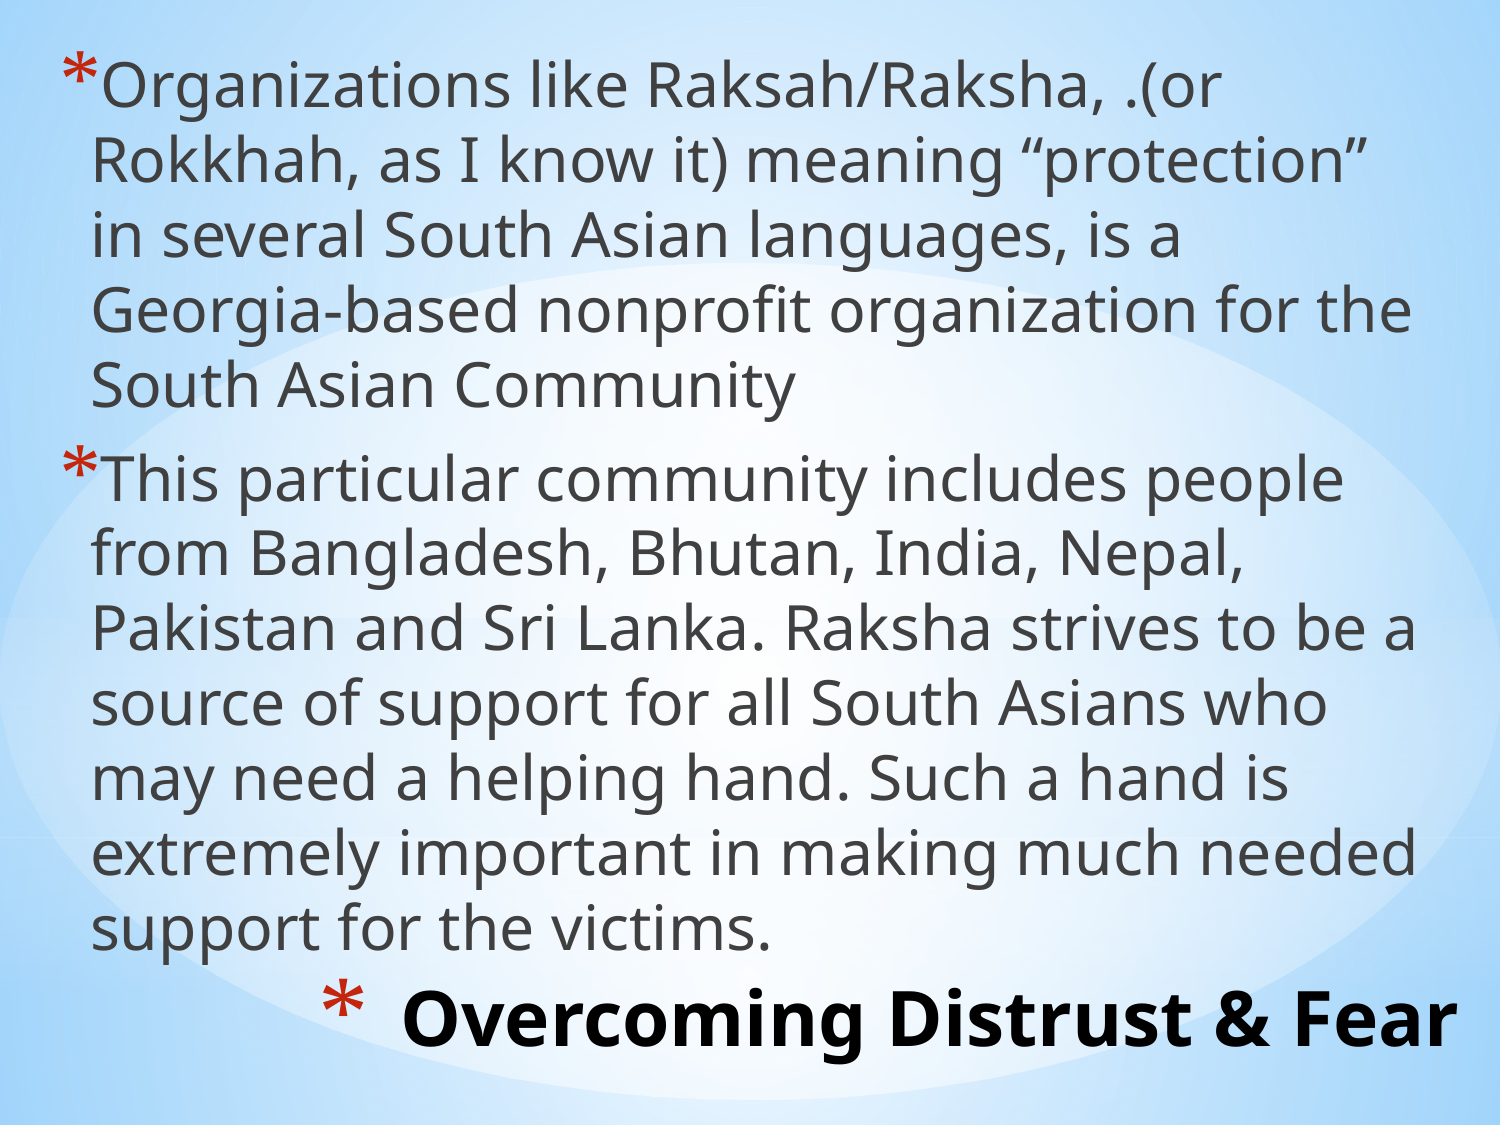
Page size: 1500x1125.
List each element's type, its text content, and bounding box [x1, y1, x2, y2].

title Overcoming Distrust & Fear [212, 962, 1475, 1125]
list Organizations like Raksah/Raksha, .(or Rokkhah, as I know it) meaning “protection” in several South Asian languages, is a Georgia-based nonprofit organization for the South Asian Community This particular community includes people from Bangladesh, Bhutan, India, Nepal, Pakistan and Sri Lanka. Raksha strives to be a source of support for all South Asians who may need a helping hand. Such a hand is extremely important in making much needed support for the victims. [37, 37, 1450, 975]
